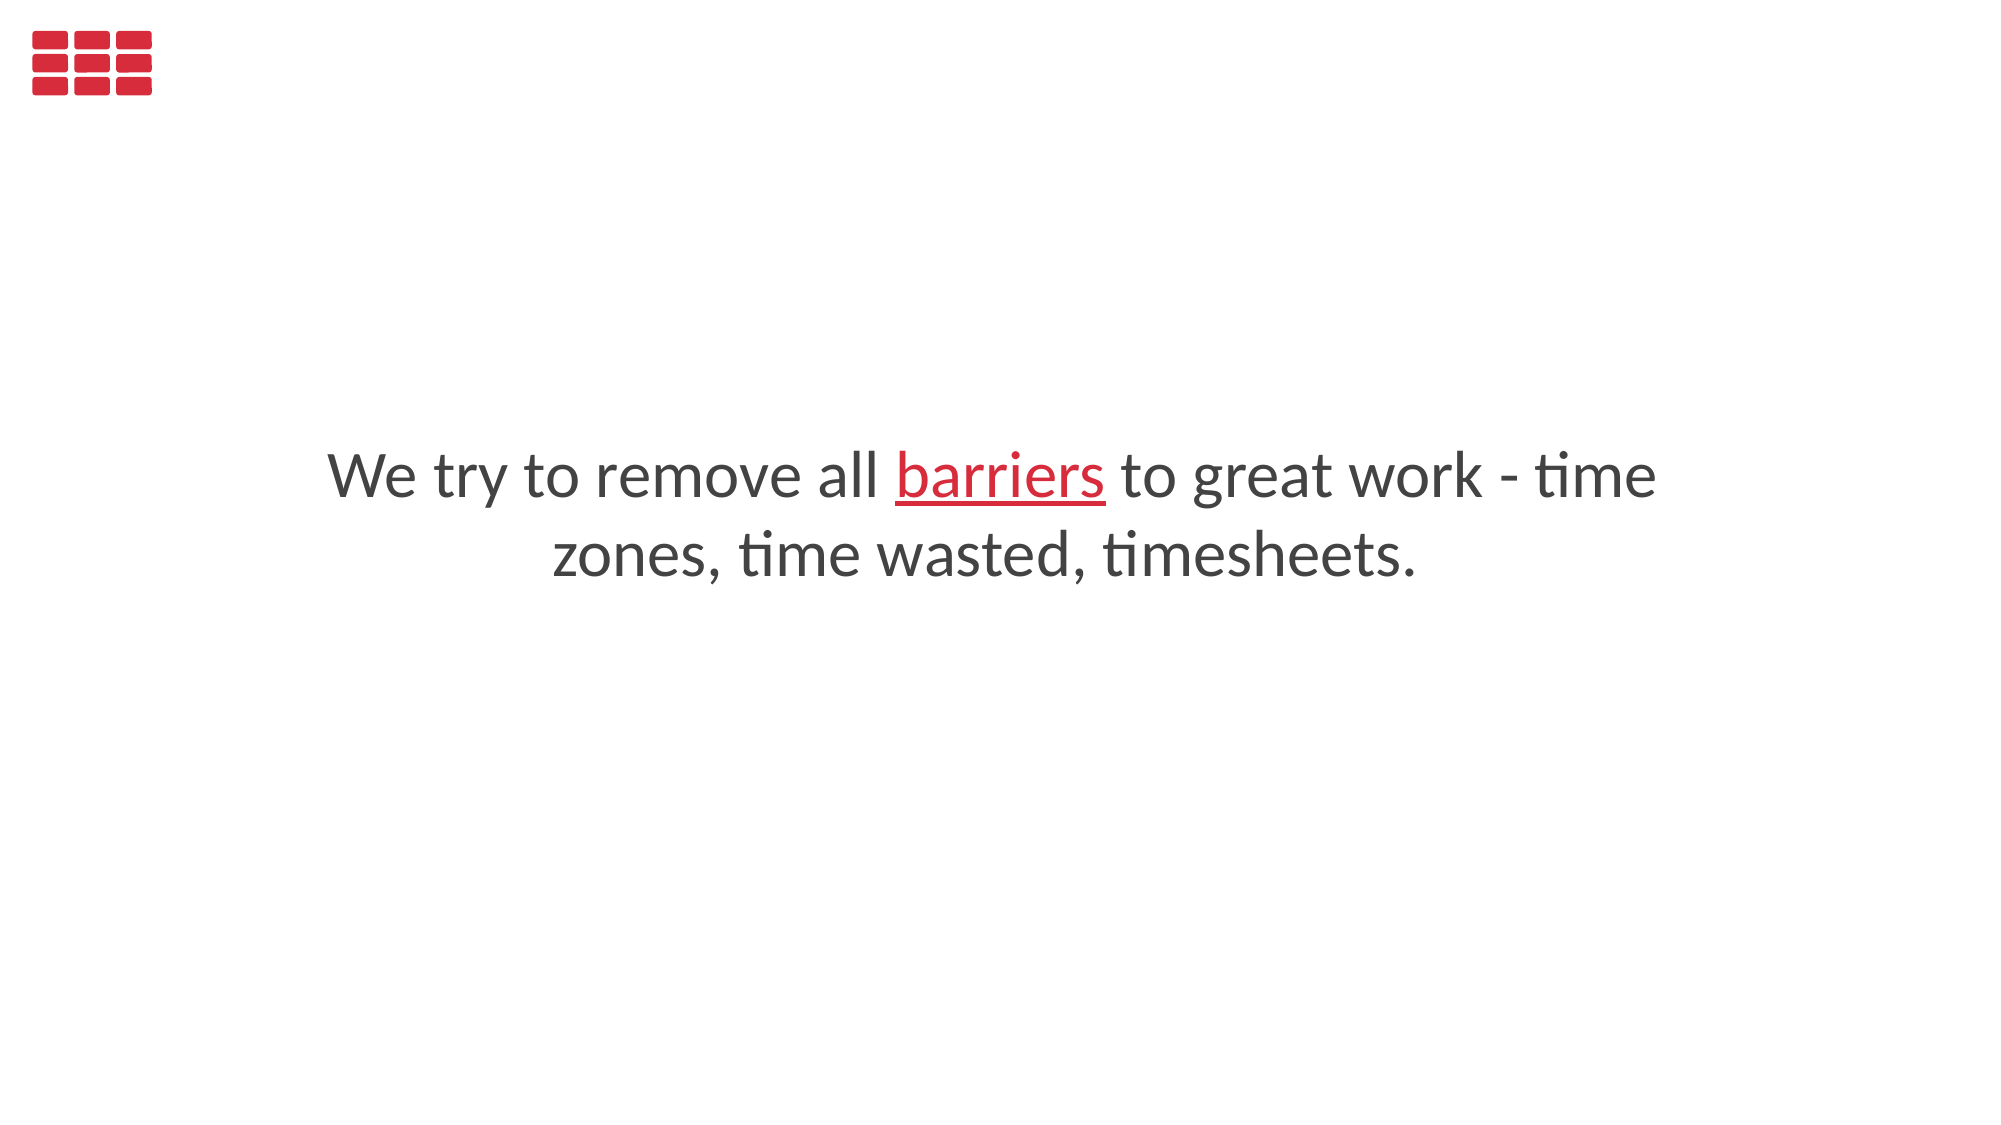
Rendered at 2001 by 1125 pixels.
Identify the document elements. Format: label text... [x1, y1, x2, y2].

text_box We try to remove all barriers to great work - time zones, time wasted, timesheets. [272, 389, 1714, 631]
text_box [32, 30, 152, 96]
